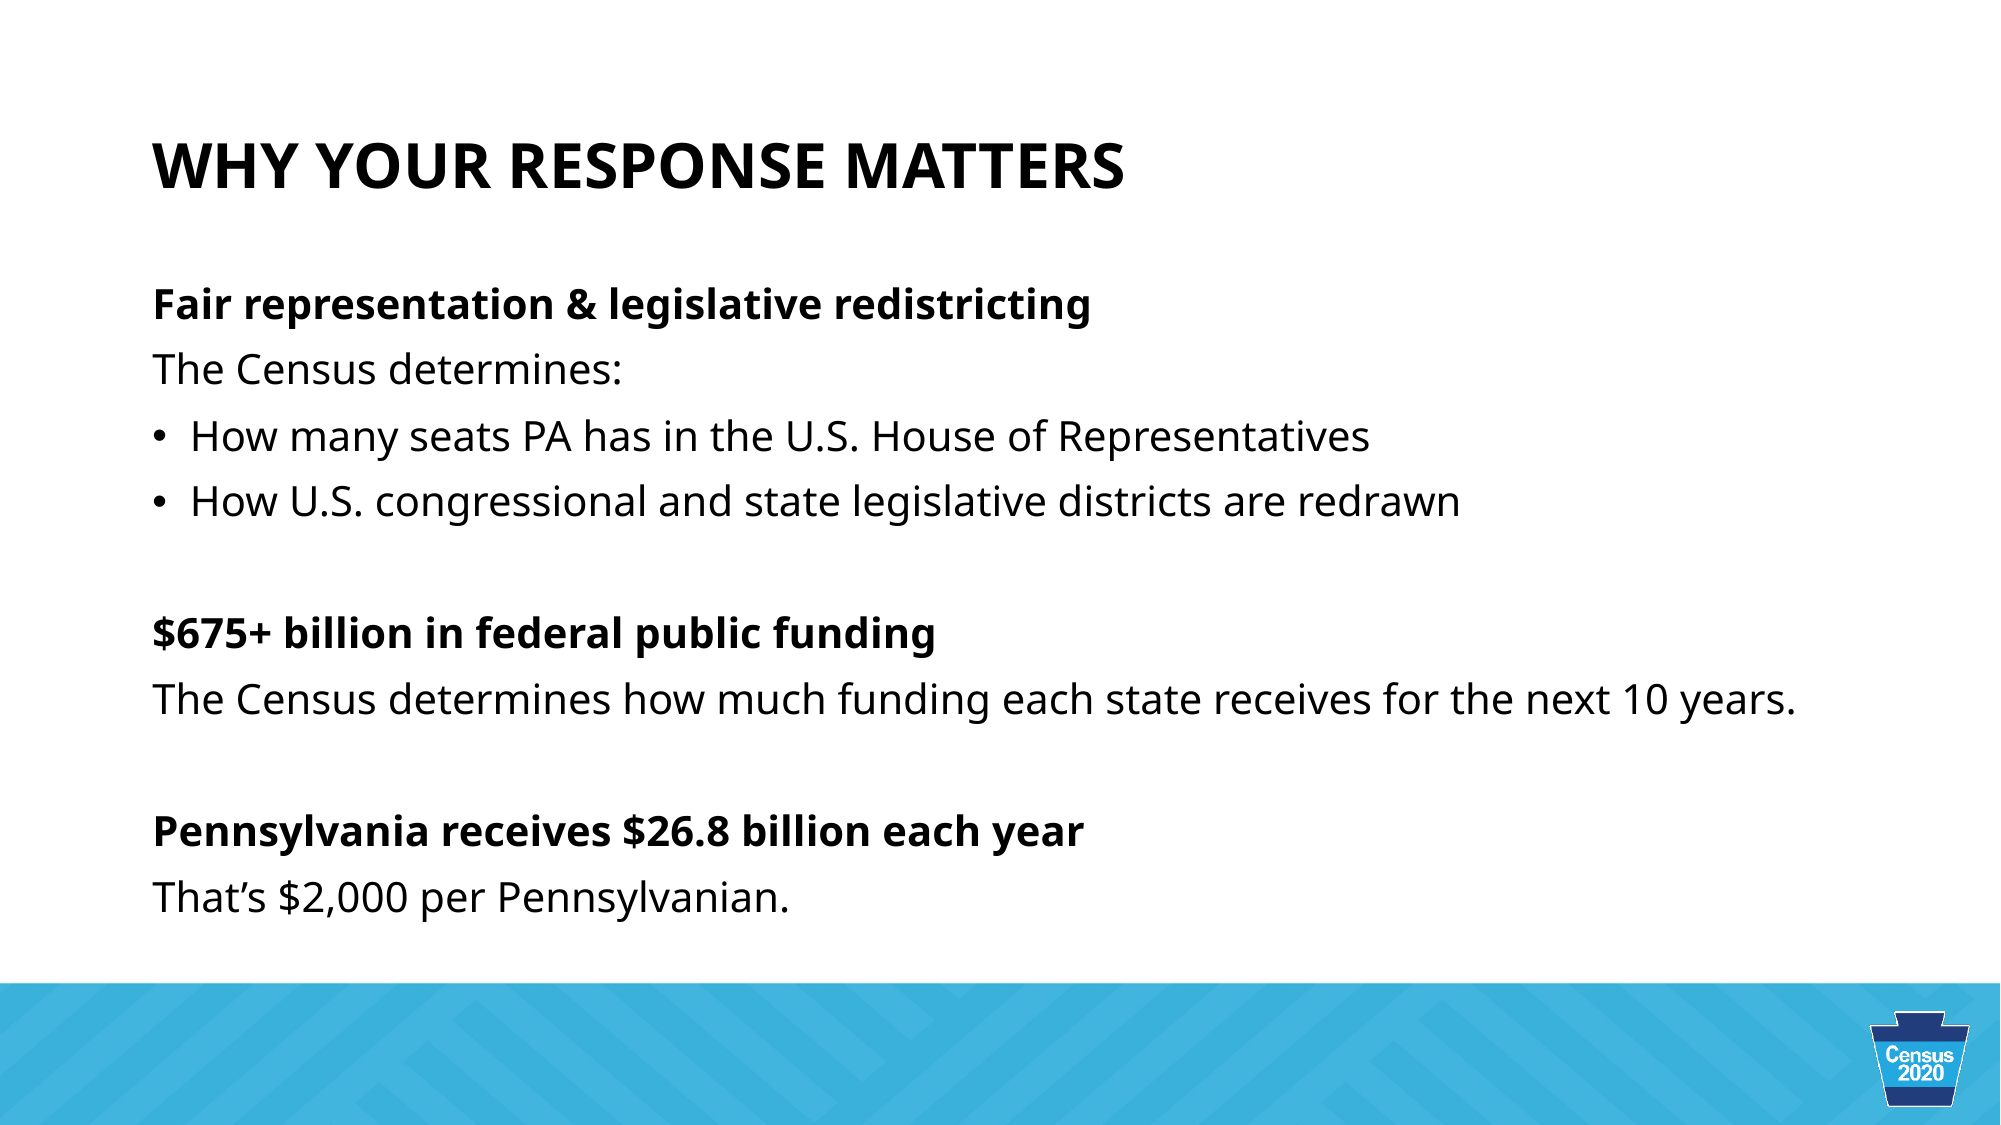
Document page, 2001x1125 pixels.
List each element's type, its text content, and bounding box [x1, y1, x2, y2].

picture [0, 983, 2000, 1125]
list Fair representation & legislative redistricting The Census determines: How many seats PA has in the U.S. House of Representatives How U.S. congressional and state legislative districts are redrawn $675+ billion in federal public funding The Census determines how much funding each state receives for the next 10 years. Pennsylvania receives $26.8 billion each year That’s $2,000 per Pennsylvanian. [137, 275, 1863, 990]
title WHY YOUR RESPONSE MATTERS [137, 59, 1863, 275]
